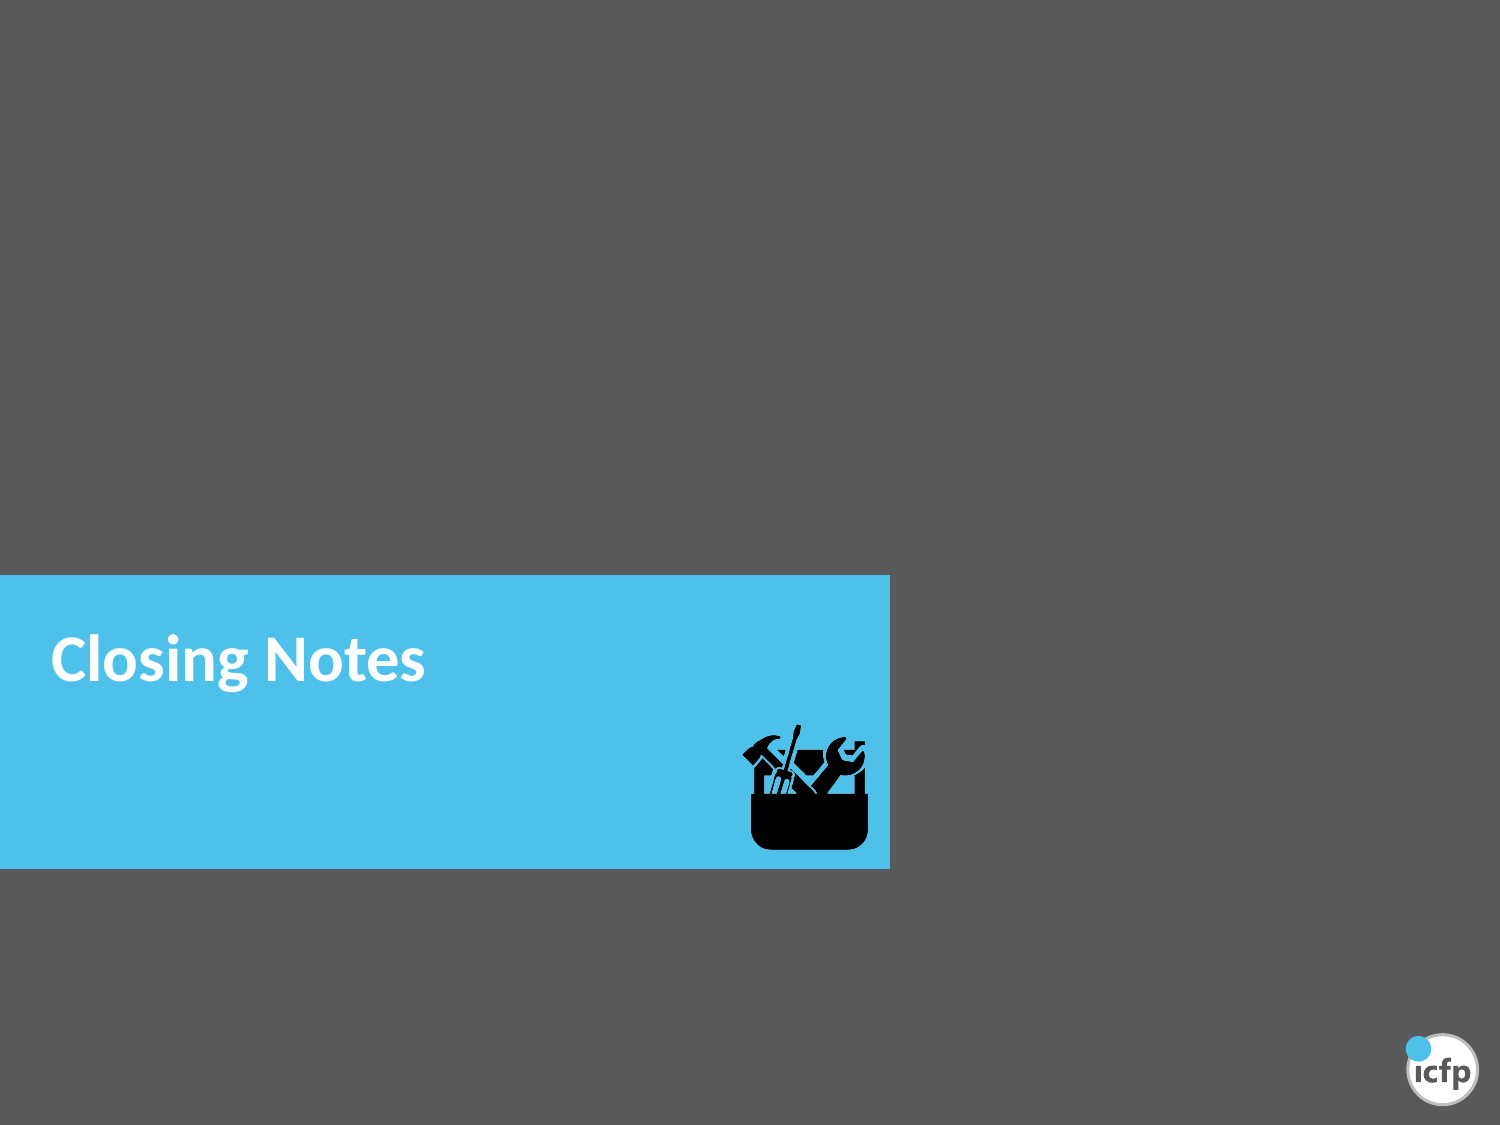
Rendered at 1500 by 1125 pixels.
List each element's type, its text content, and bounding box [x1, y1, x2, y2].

picture [742, 724, 868, 850]
text_box Closing Notes [36, 616, 848, 765]
text_box [0, 575, 890, 869]
